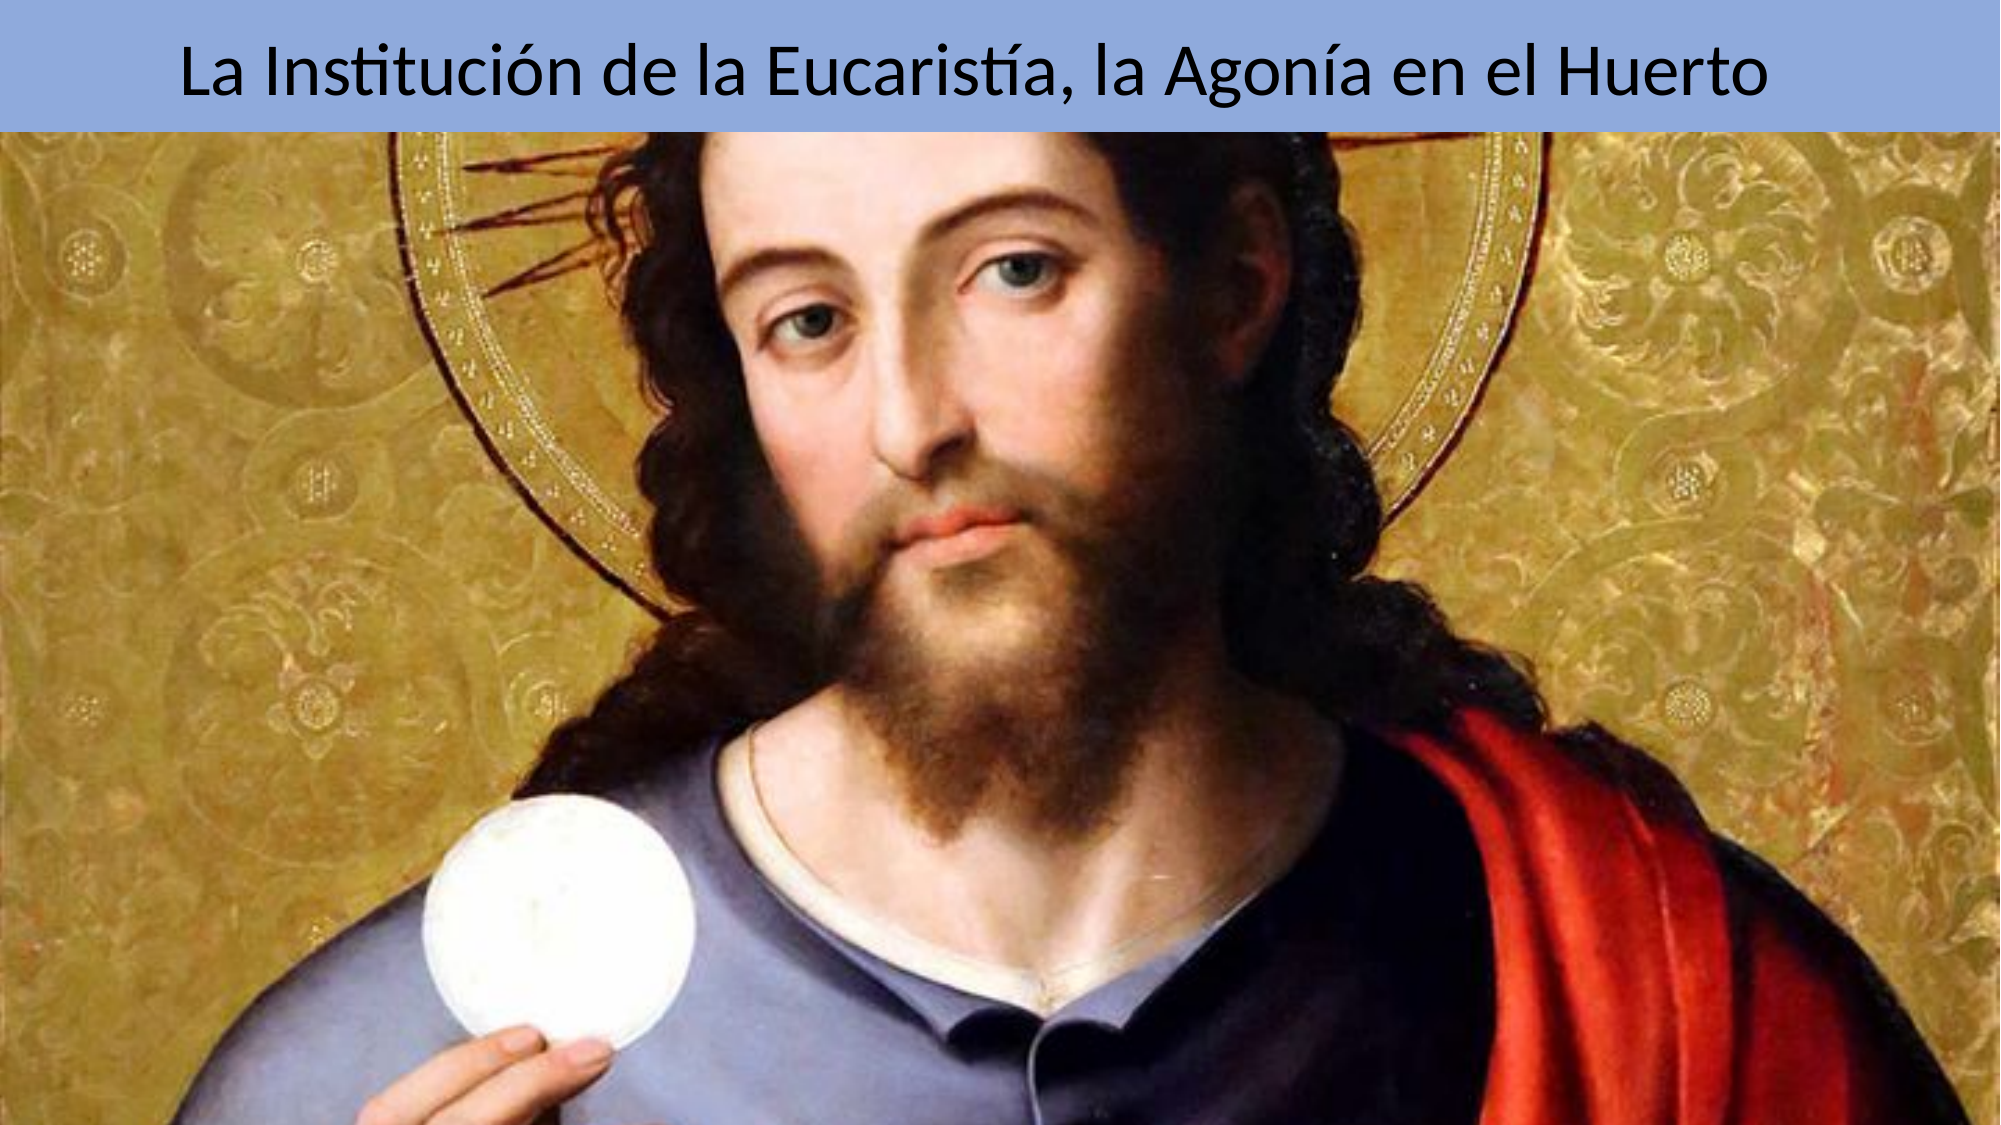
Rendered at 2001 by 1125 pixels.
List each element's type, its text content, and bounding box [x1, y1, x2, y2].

text_box [0, 0, 2000, 132]
picture [0, 132, 2000, 1125]
text_box La Institución de la Eucaristía, la Agonía en el Huerto [164, 12, 1787, 118]
